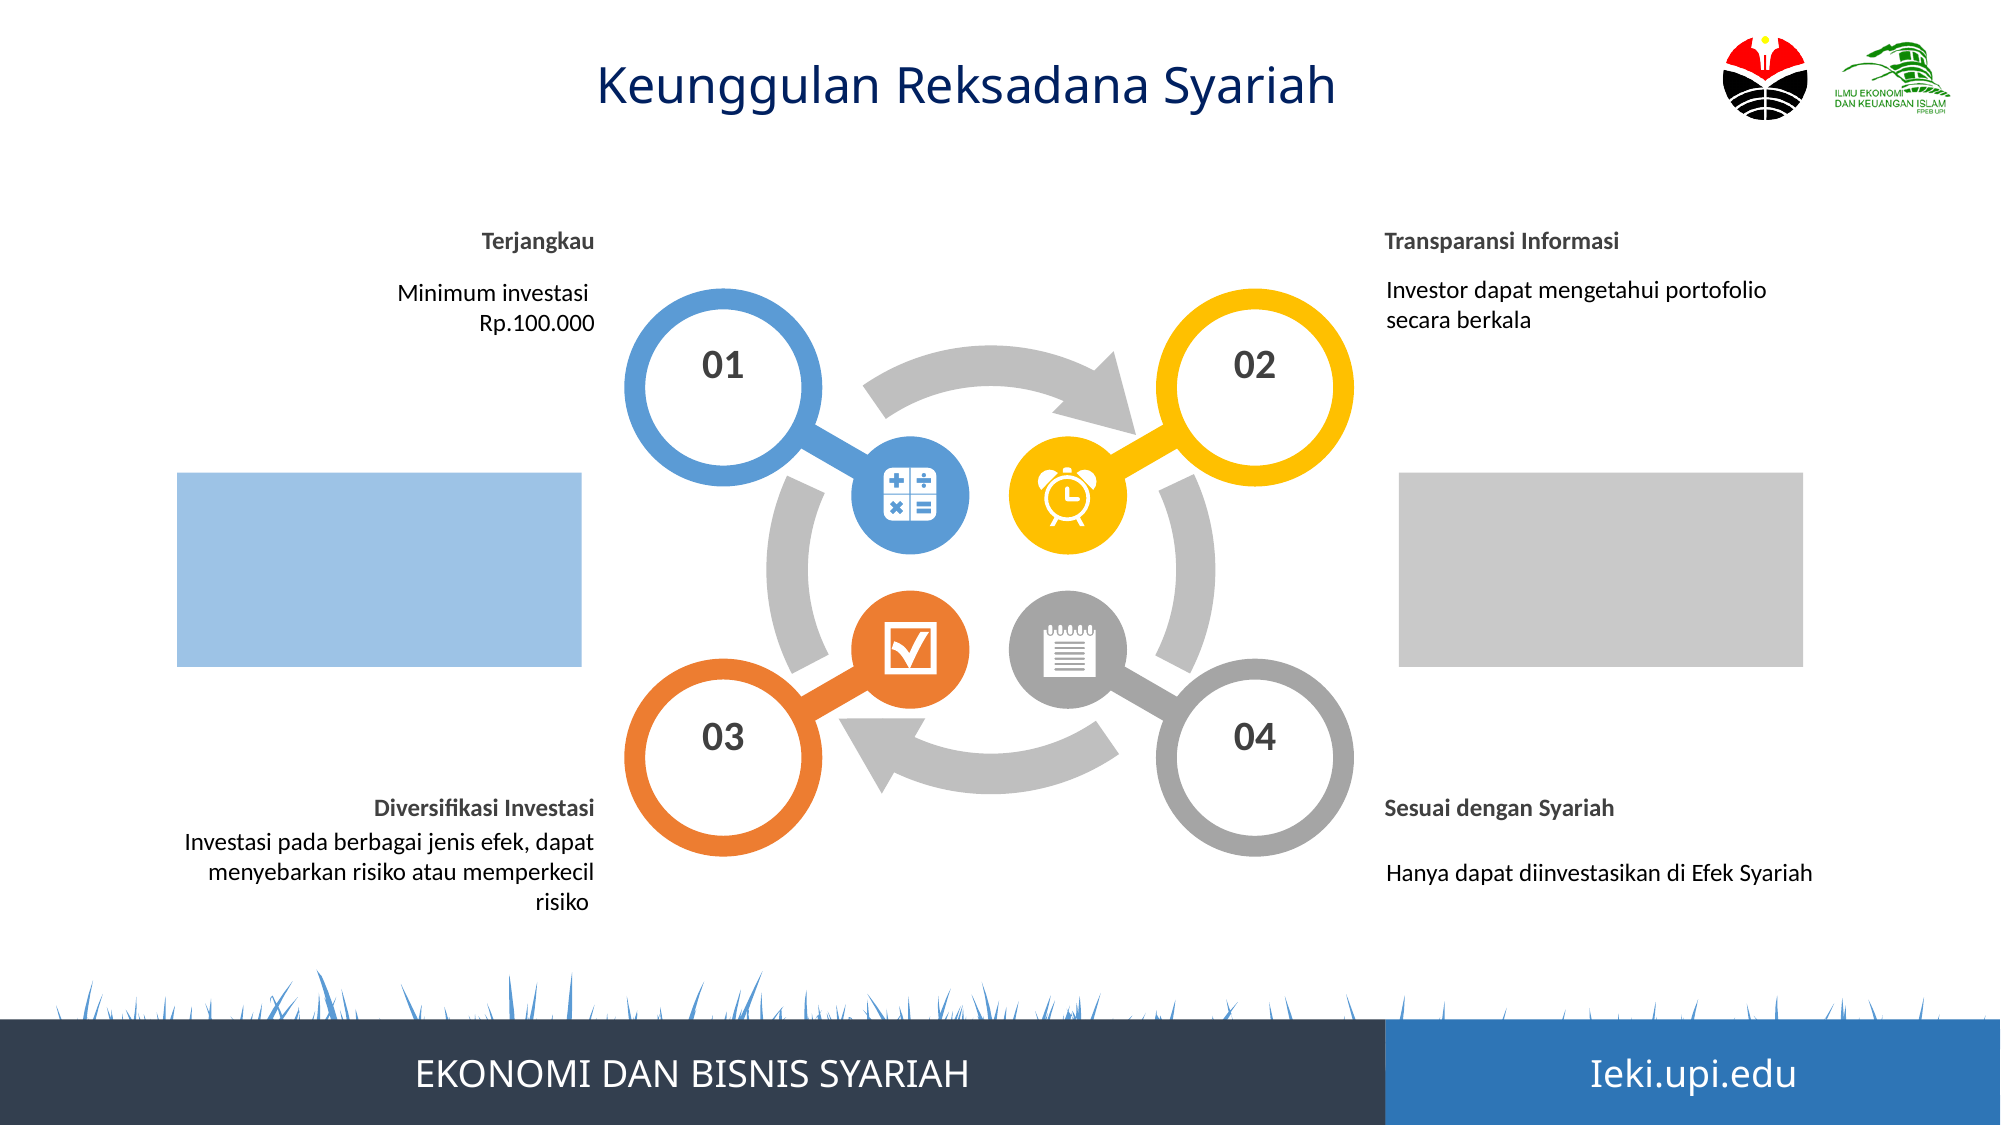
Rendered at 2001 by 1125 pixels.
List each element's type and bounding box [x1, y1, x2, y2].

text_box [148, 216, 1833, 925]
text_box [0, 28, 2000, 1125]
